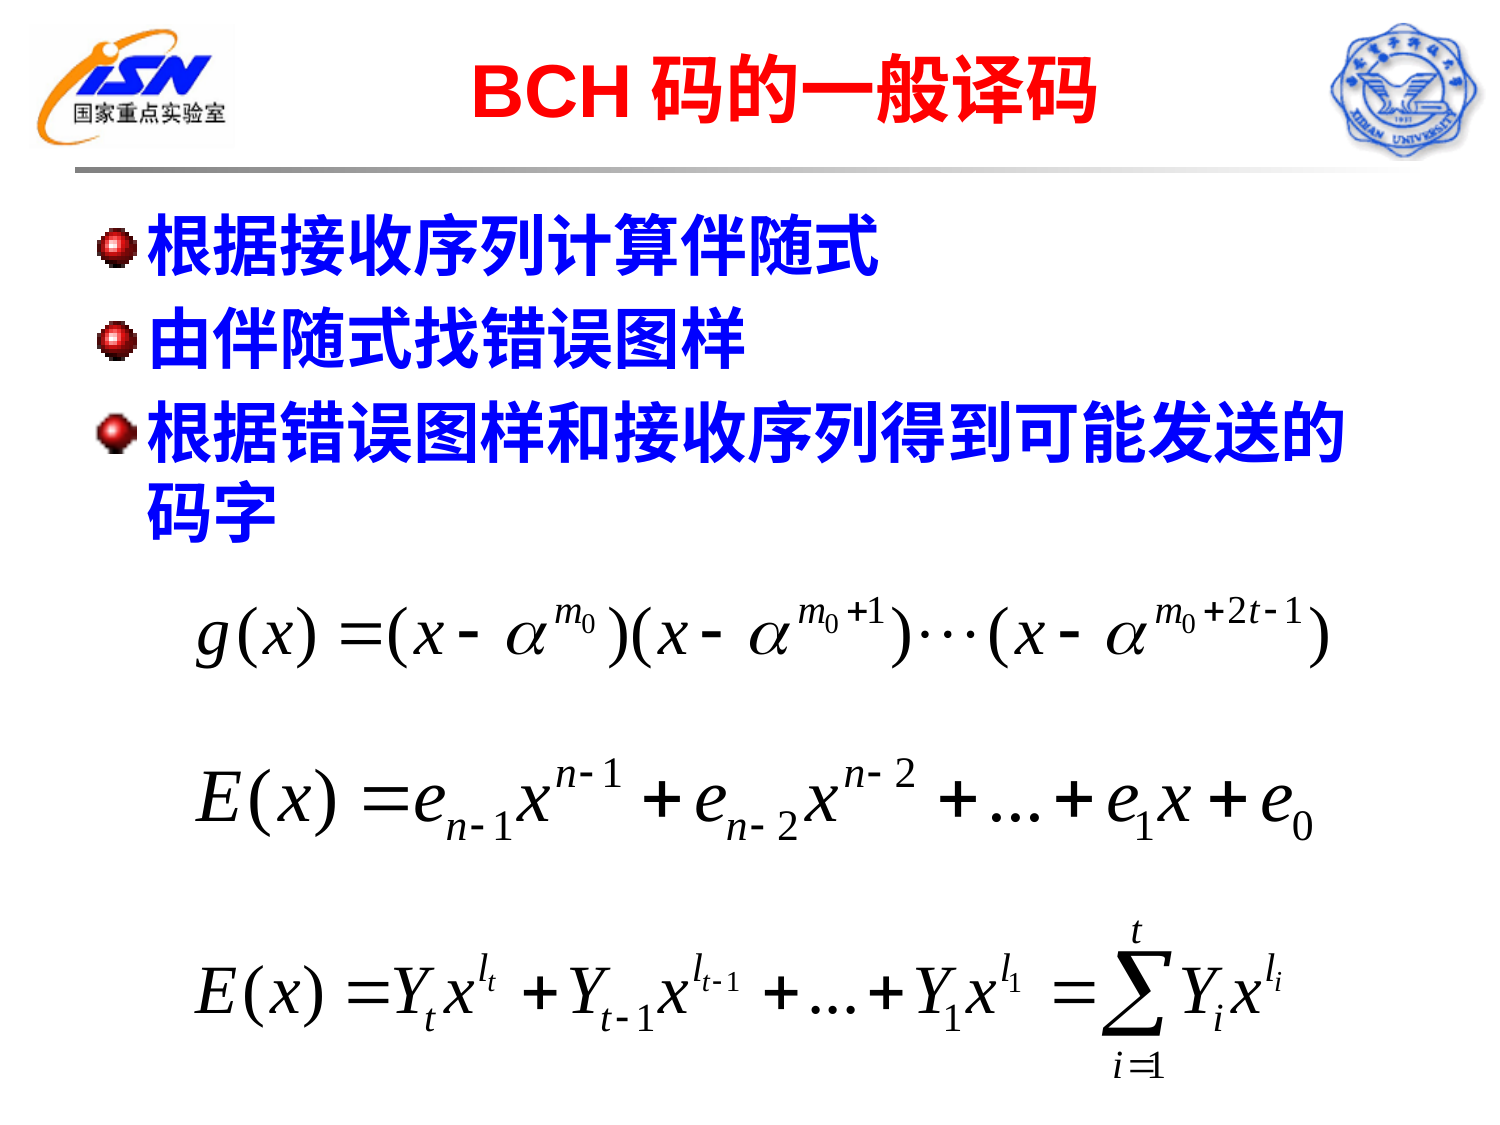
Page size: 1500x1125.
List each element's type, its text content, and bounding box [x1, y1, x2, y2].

picture [90, 407, 137, 454]
list 根据接收序列计算伴随式 由伴随式找错误图样 根据错误图样和接收序列得到可能发送的码字 [74, 196, 1377, 1048]
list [182, 739, 1330, 860]
picture [1328, 20, 1486, 161]
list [182, 580, 1341, 684]
picture [90, 313, 137, 361]
picture [29, 24, 236, 149]
title BCH码的一般译码 [241, 30, 1330, 144]
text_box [182, 897, 1306, 1095]
picture [90, 220, 137, 268]
